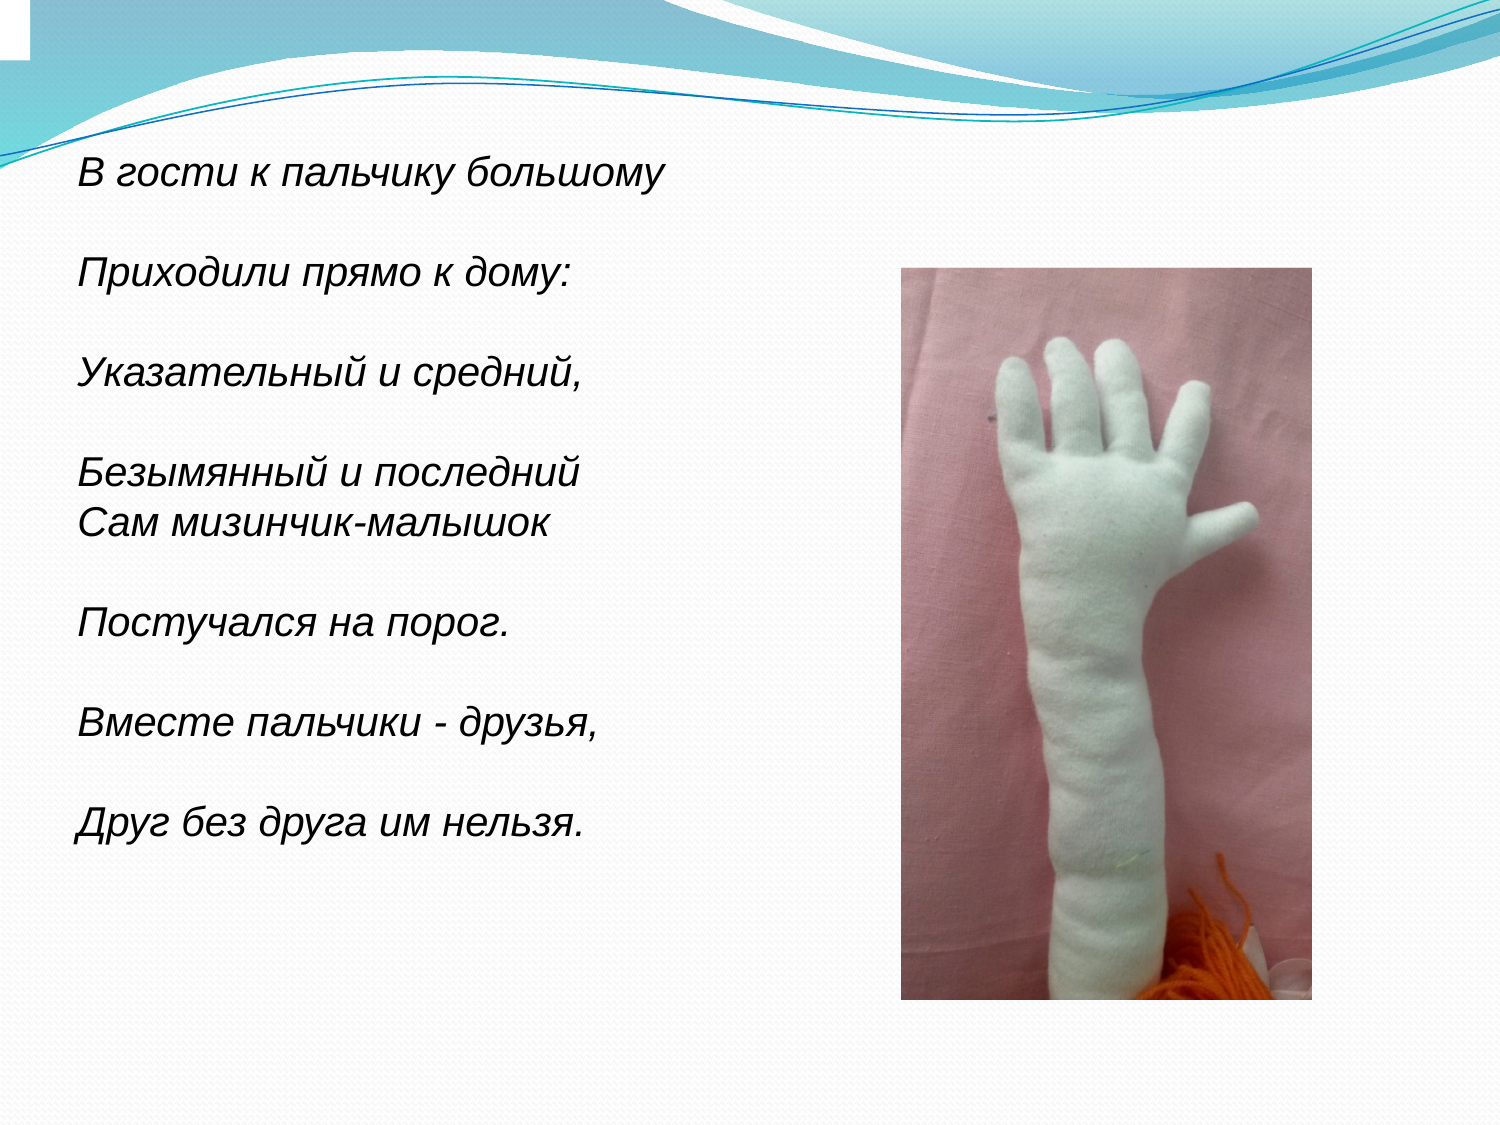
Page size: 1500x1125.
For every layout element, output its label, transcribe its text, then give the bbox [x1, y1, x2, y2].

picture [739, 269, 1472, 840]
text_box В гости к пальчику большому Приходили прямо к дому: Указательный и средний, Безымянный и последний Сам мизинчик-малышок Постучался на порог. Вместе пальчики - друзья, Друг без друга им нельзя. [62, 137, 763, 853]
text_box [0, 0, 31, 61]
picture [901, 850, 1312, 1000]
